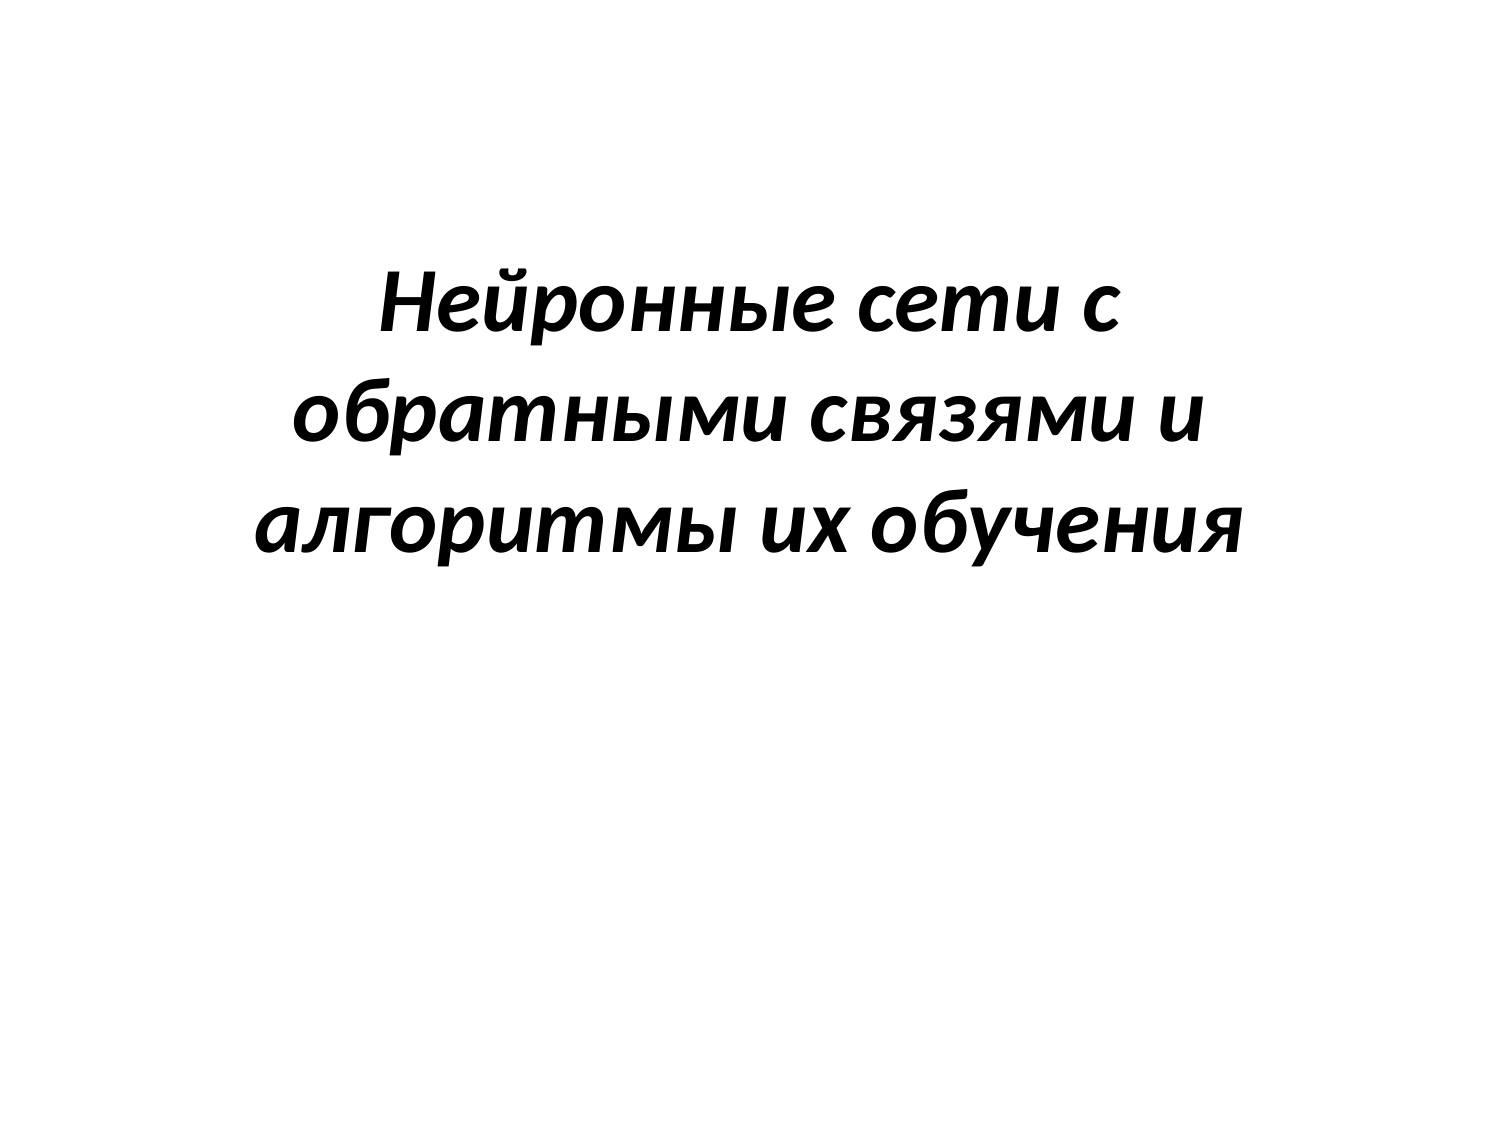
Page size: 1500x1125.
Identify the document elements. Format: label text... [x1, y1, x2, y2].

title Нейронные сети с обратными связями и алгоритмы их обучения [112, 219, 1388, 591]
